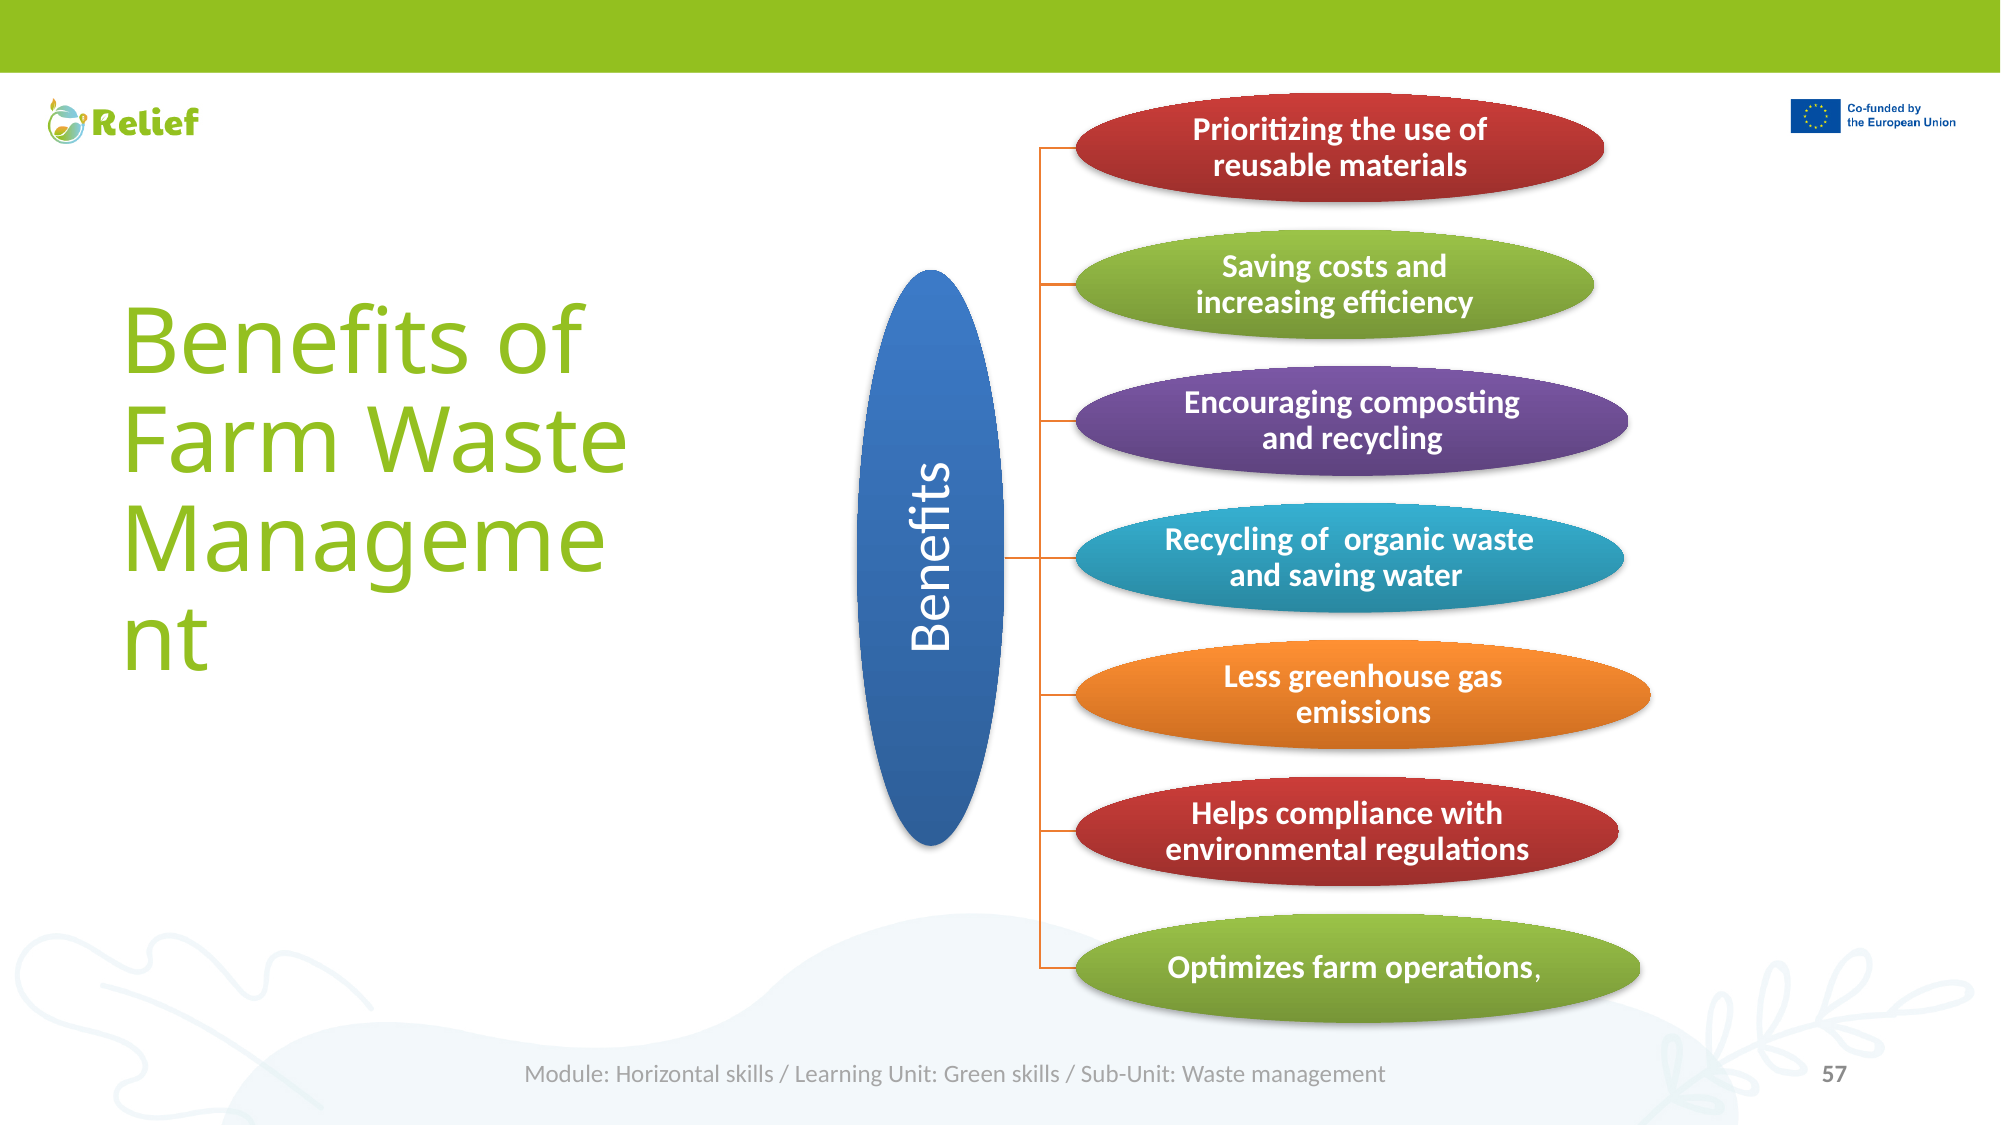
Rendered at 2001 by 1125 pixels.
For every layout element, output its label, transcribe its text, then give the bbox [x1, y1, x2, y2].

slide_number 57 [1787, 1042, 1863, 1103]
footer Module: Horizontal skills / Learning Unit: Green skills / Sub-Unit: Waste management [137, 1023, 1775, 1122]
picture [0, 0, 2001, 1125]
title Benefits of Farm Waste Management [105, 231, 553, 753]
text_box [553, 92, 1955, 1024]
